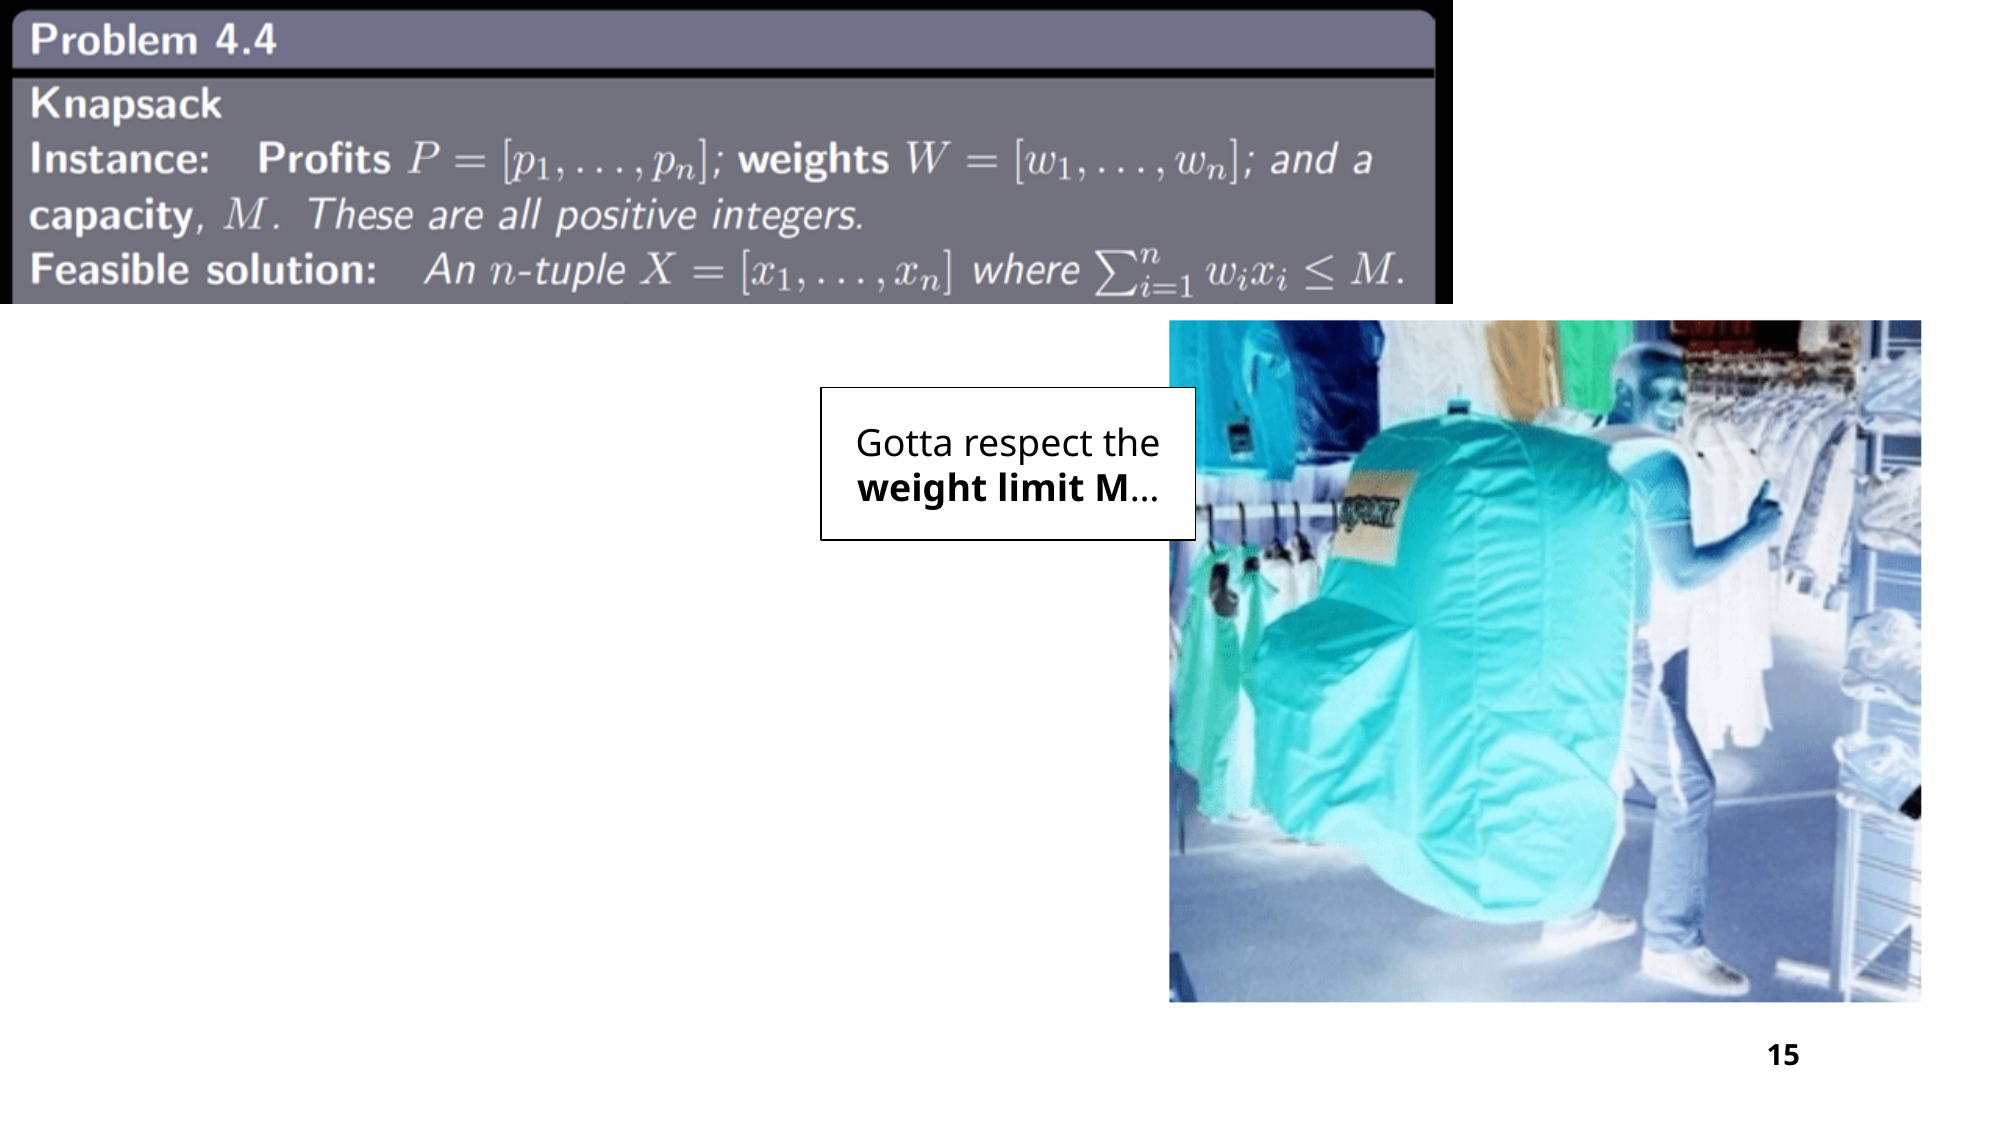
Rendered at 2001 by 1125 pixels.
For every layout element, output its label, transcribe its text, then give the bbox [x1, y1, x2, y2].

picture [0, 0, 1454, 305]
slide_number 15 [1724, 1026, 1816, 1087]
picture [1159, 309, 1942, 1022]
text_box Gotta respect the weight limit M… [820, 387, 1159, 541]
